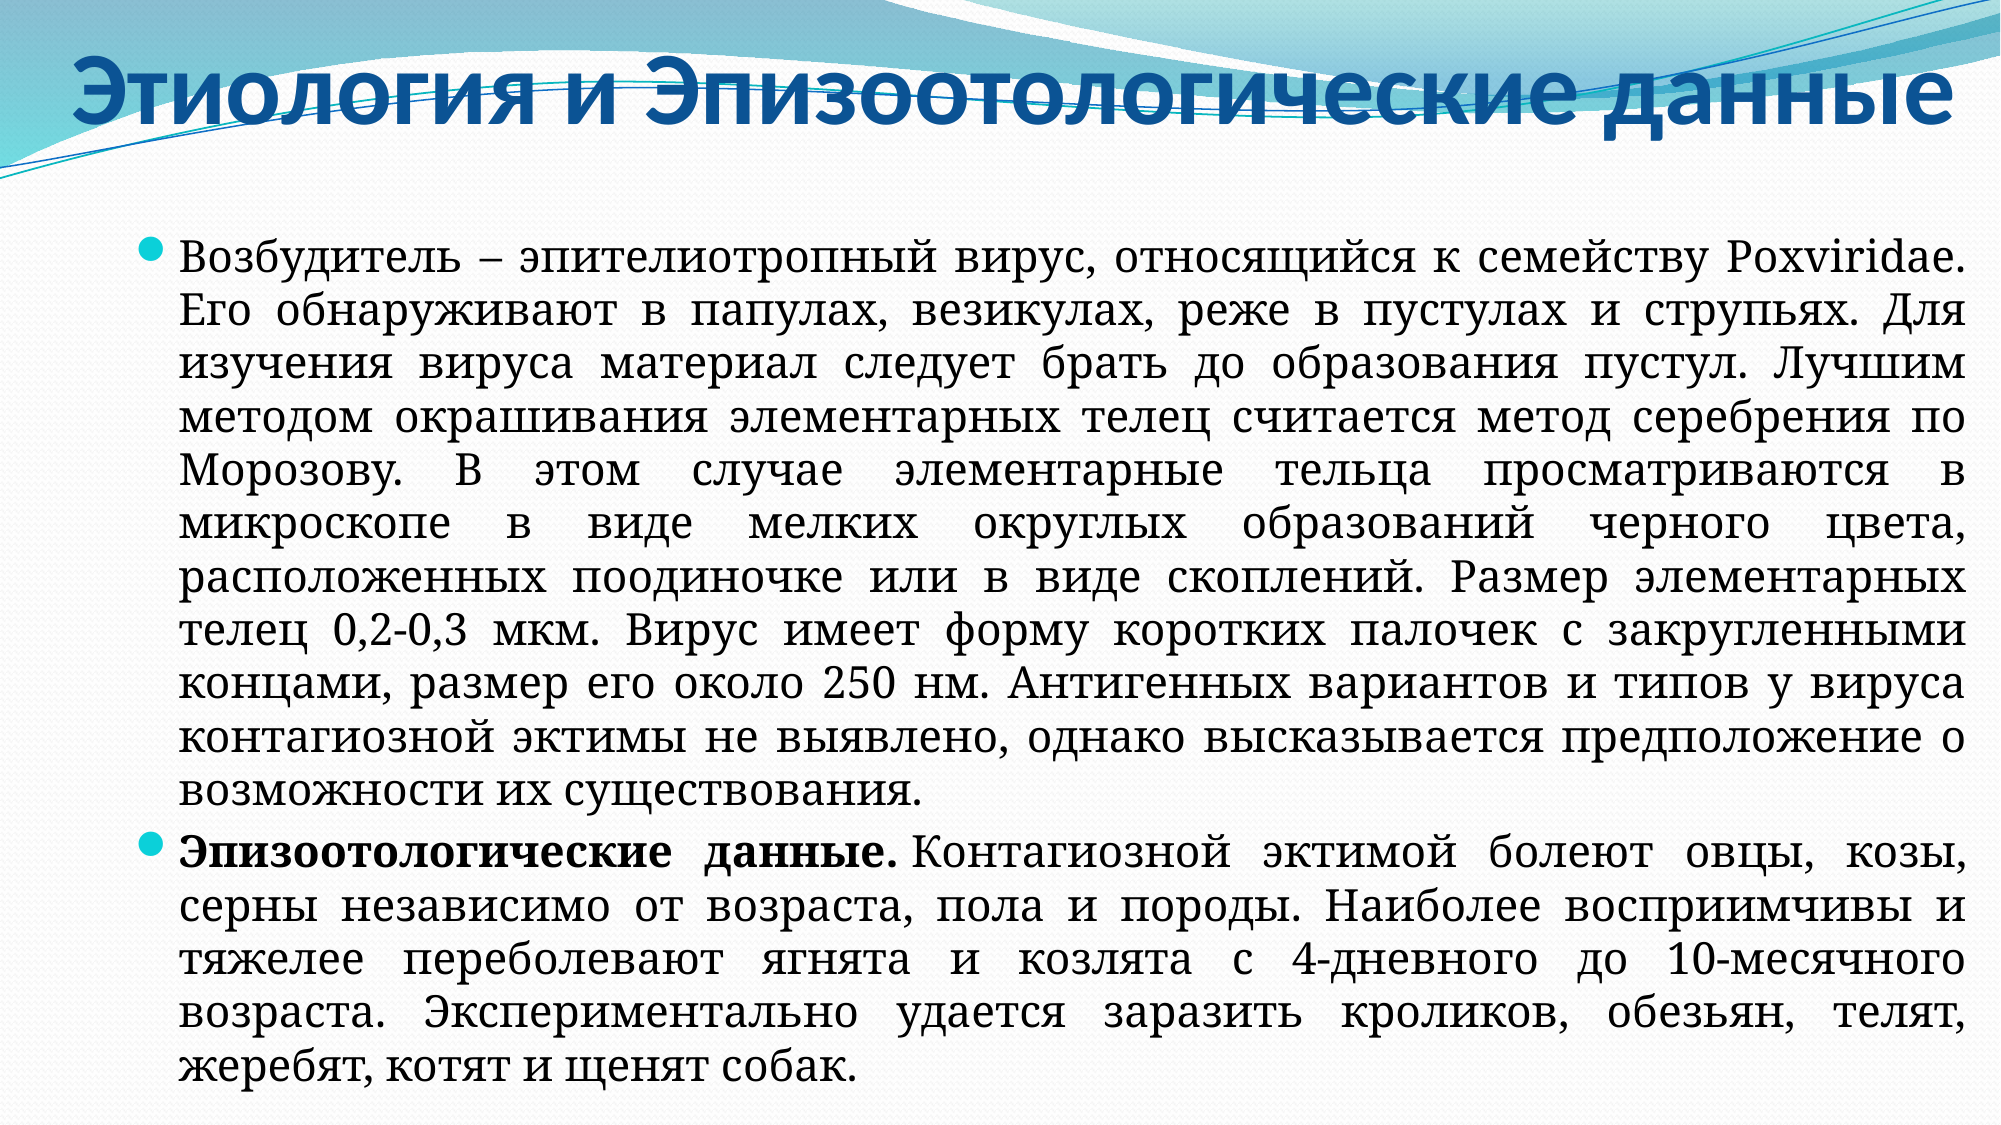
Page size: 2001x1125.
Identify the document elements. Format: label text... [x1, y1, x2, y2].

title Этиология и Эпизоотологические данные [71, 0, 2000, 146]
list Возбудитель – эпителиотропный вирус, относящийся к семейству Poxviridae. Его обнаруживают в папулах, везикулах, реже в пустулах и струпьях. Для изучения вируса материал следует брать до образования пустул. Лучшим методом окрашивания элементарных телец считается метод серебрения по Морозову. В этом случае элементарные тельца просматриваются в микроскопе в виде мелких округлых образований черного цвета, расположенных поодиночке или в виде скоплений. Размер элементарных телец 0,2-0,3 мкм. Вирус имеет форму коротких палочек с закругленными концами, размер его около 250 нм. Антигенных вариантов и типов у вируса контагиозной эктимы не выявлено, однако высказывается предположение о возможности их существования. Эпизоотологические данные. Контагиозной эктимой болеют овцы, козы, серны независимо от возраста, пола и породы. Наиболее восприимчивы и тяжелее переболевают ягнята и козлята с 4-дневного до 10-месячного возраста. Экспериментально удается заразить кроликов, обезьян, телят, жеребят, котят и щенят собак. [120, 220, 1985, 1100]
